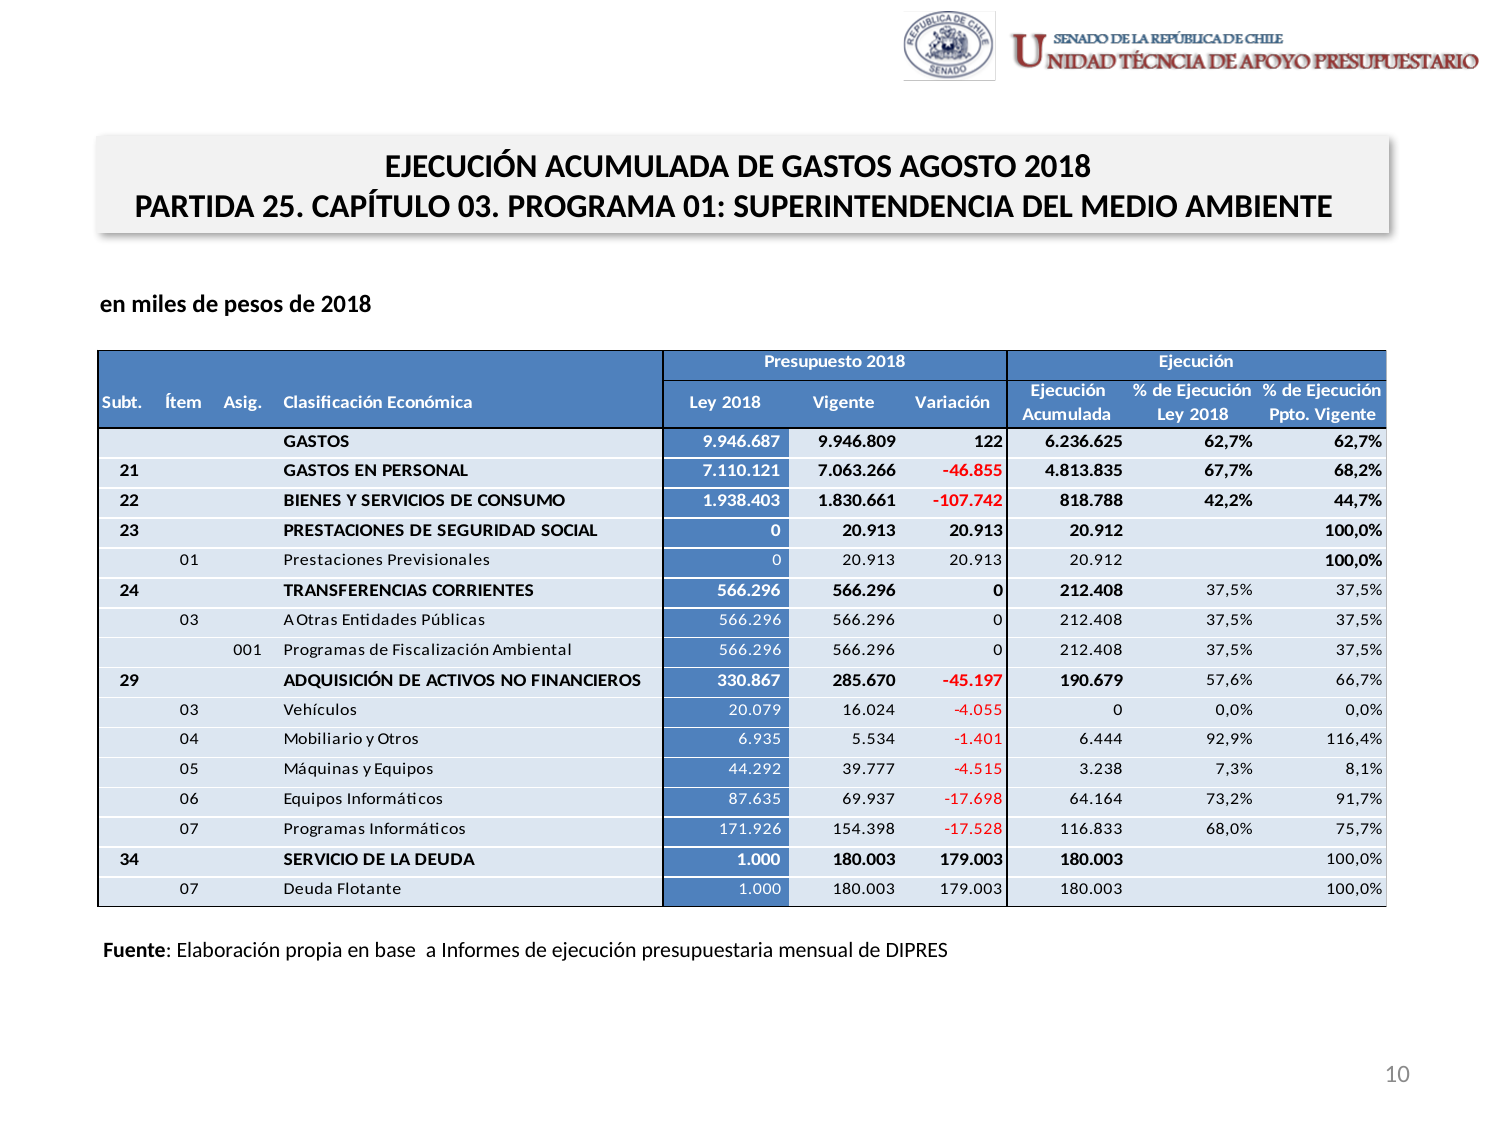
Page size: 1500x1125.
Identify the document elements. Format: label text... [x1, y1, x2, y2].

text_box en miles de pesos de 2018 [85, 279, 1376, 318]
slide_number 10 [1074, 1042, 1425, 1103]
text_box EJECUCIÓN ACUMULADA DE GASTOS AGOSTO 2018 PARTIDA 25. CAPÍTULO 03. PROGRAMA 01: SUPERINTENDENCIA DEL MEDIO AMBIENTE [96, 136, 1388, 233]
picture [96, 349, 1389, 909]
footer Fuente: Elaboración propia en base a Informes de ejecución presupuestaria mensual de DIPRES [88, 928, 1376, 989]
picture [903, 7, 1500, 121]
